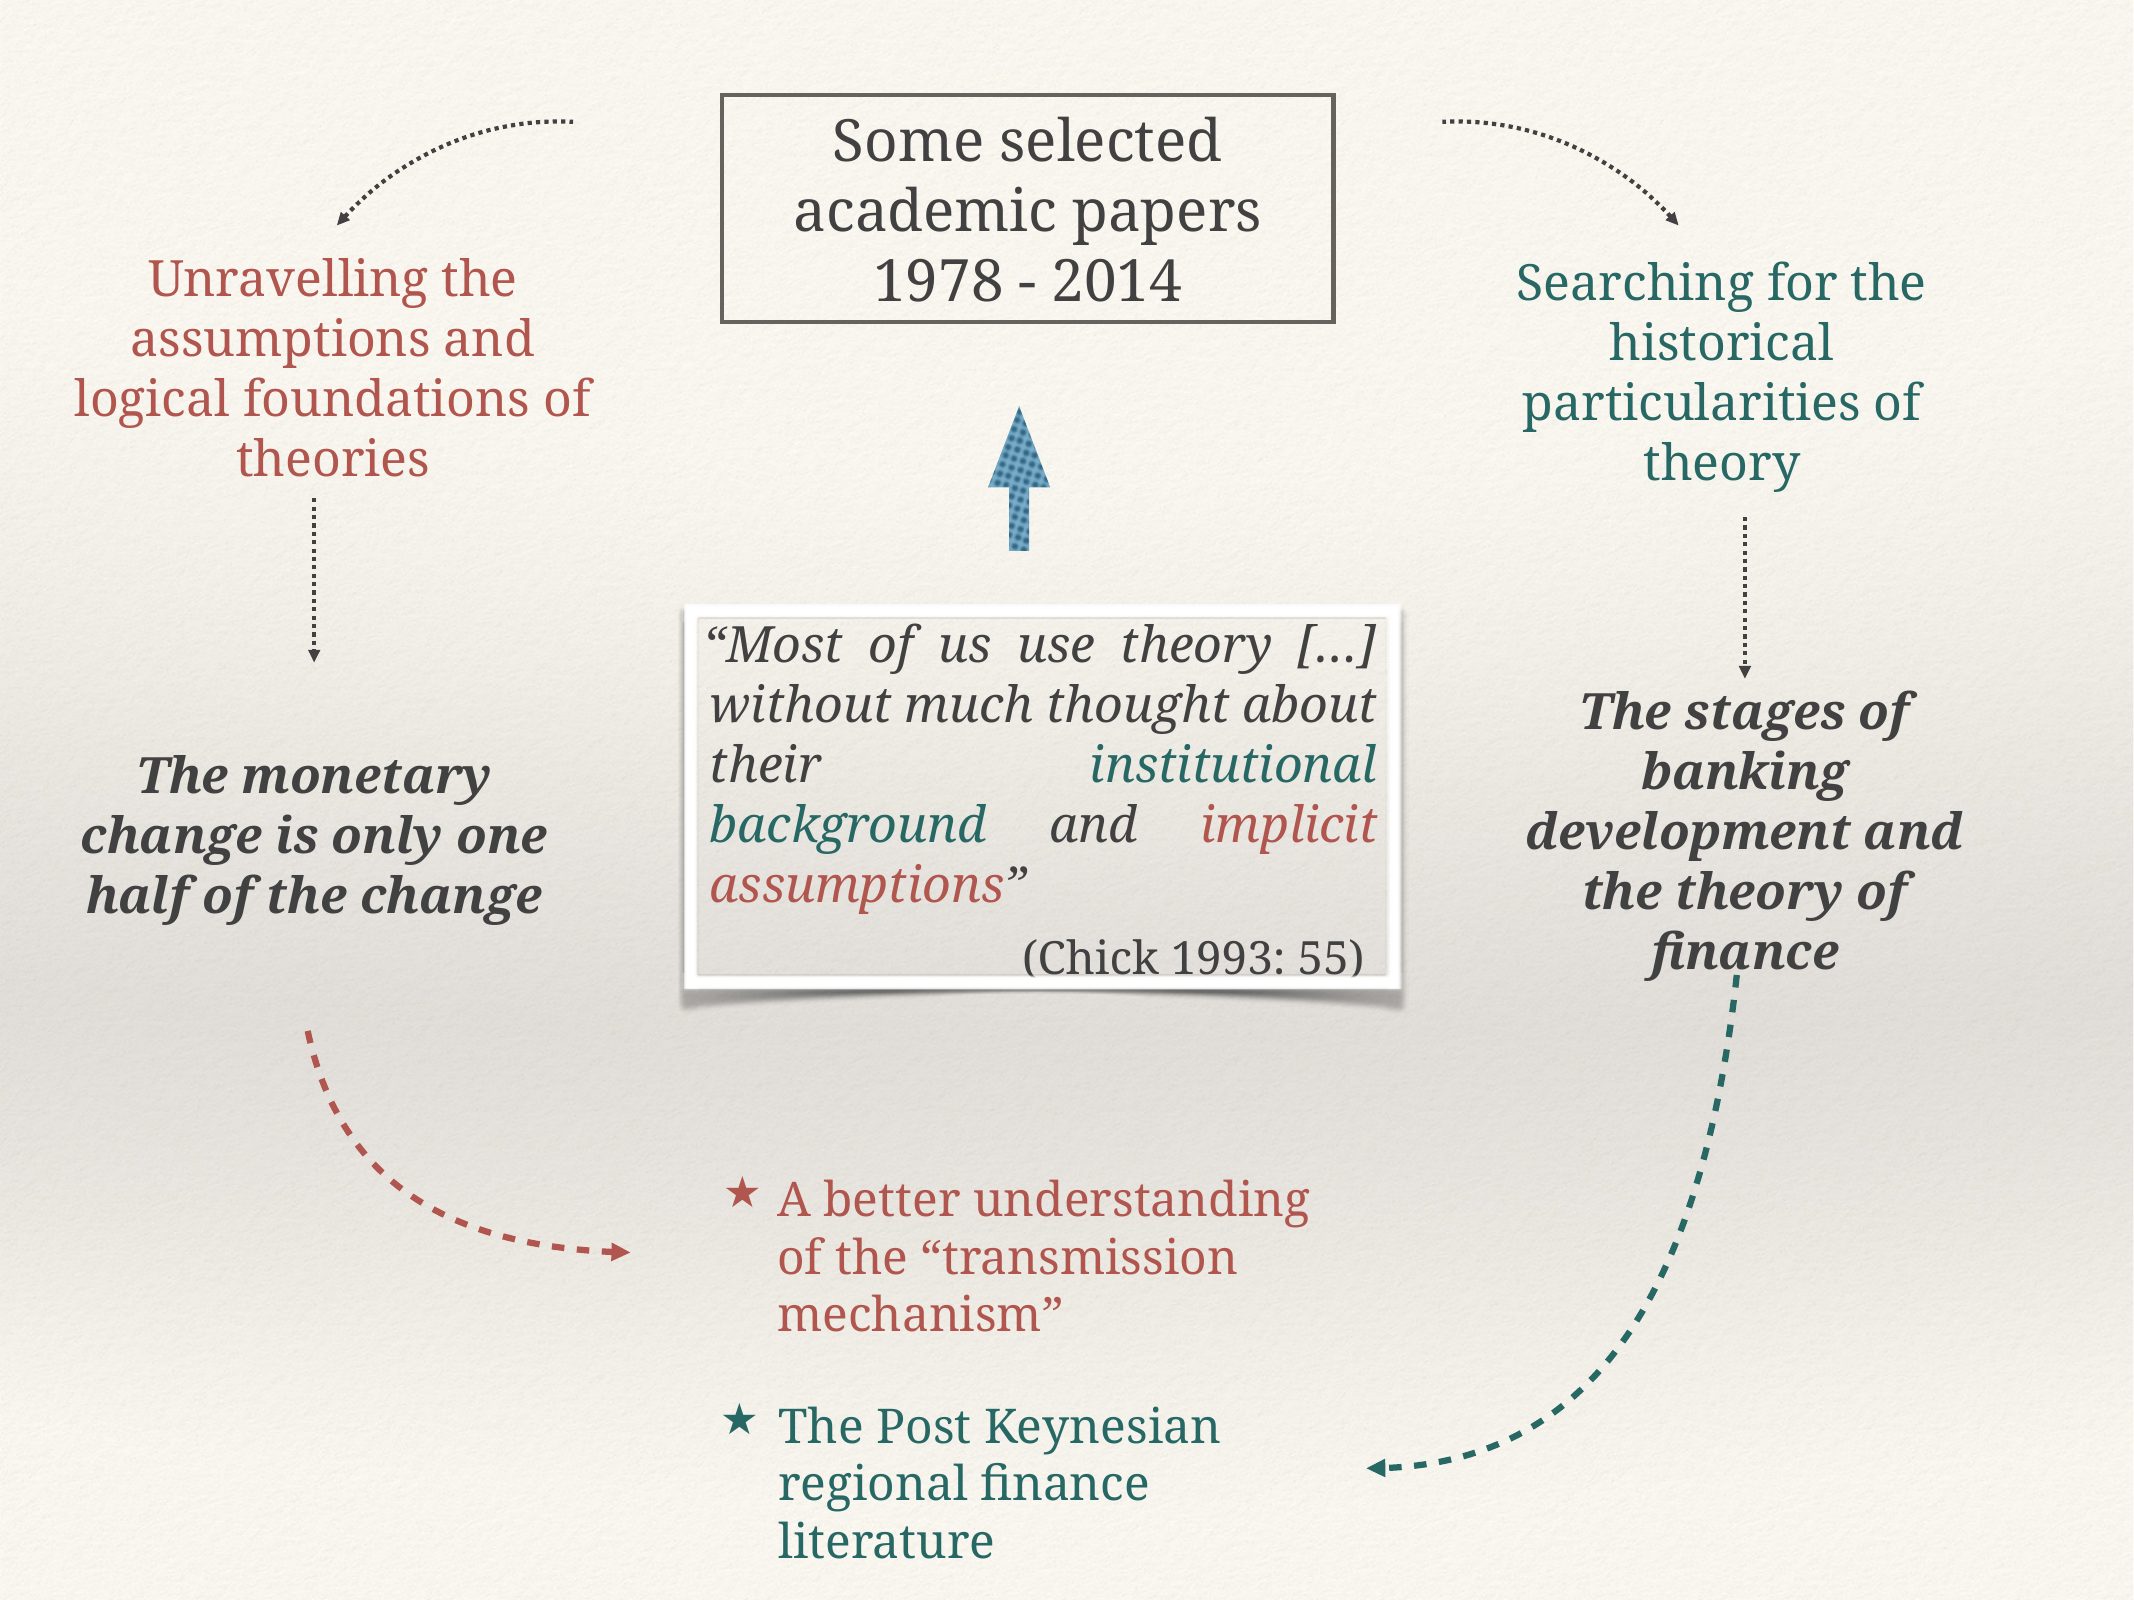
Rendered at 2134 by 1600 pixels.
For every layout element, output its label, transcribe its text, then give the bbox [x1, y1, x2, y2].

text_box The Post Keynesian regional finance literature [711, 1387, 1328, 1576]
text_box [1442, 121, 1679, 226]
text_box [1366, 974, 1737, 1475]
text_box [988, 406, 1051, 551]
text_box [307, 1030, 631, 1259]
text_box The stages of banking development and the theory of finance [1490, 671, 2000, 988]
text_box A better understanding of the “transmission mechanism” [714, 1160, 1331, 1350]
text_box Searching for the historical particularities of theory [1444, 242, 2000, 499]
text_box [678, 604, 1409, 1016]
picture [0, 0, 2134, 1600]
text_box [307, 647, 321, 663]
text_box Unravelling the assumptions and logical foundations of theories [55, 238, 611, 495]
text_box [1738, 666, 1752, 671]
text_box The monetary change is only one half of the change [71, 735, 558, 932]
text_box Some selected academic papers 1978 - 2014 [722, 95, 1334, 322]
text_box [337, 121, 574, 226]
